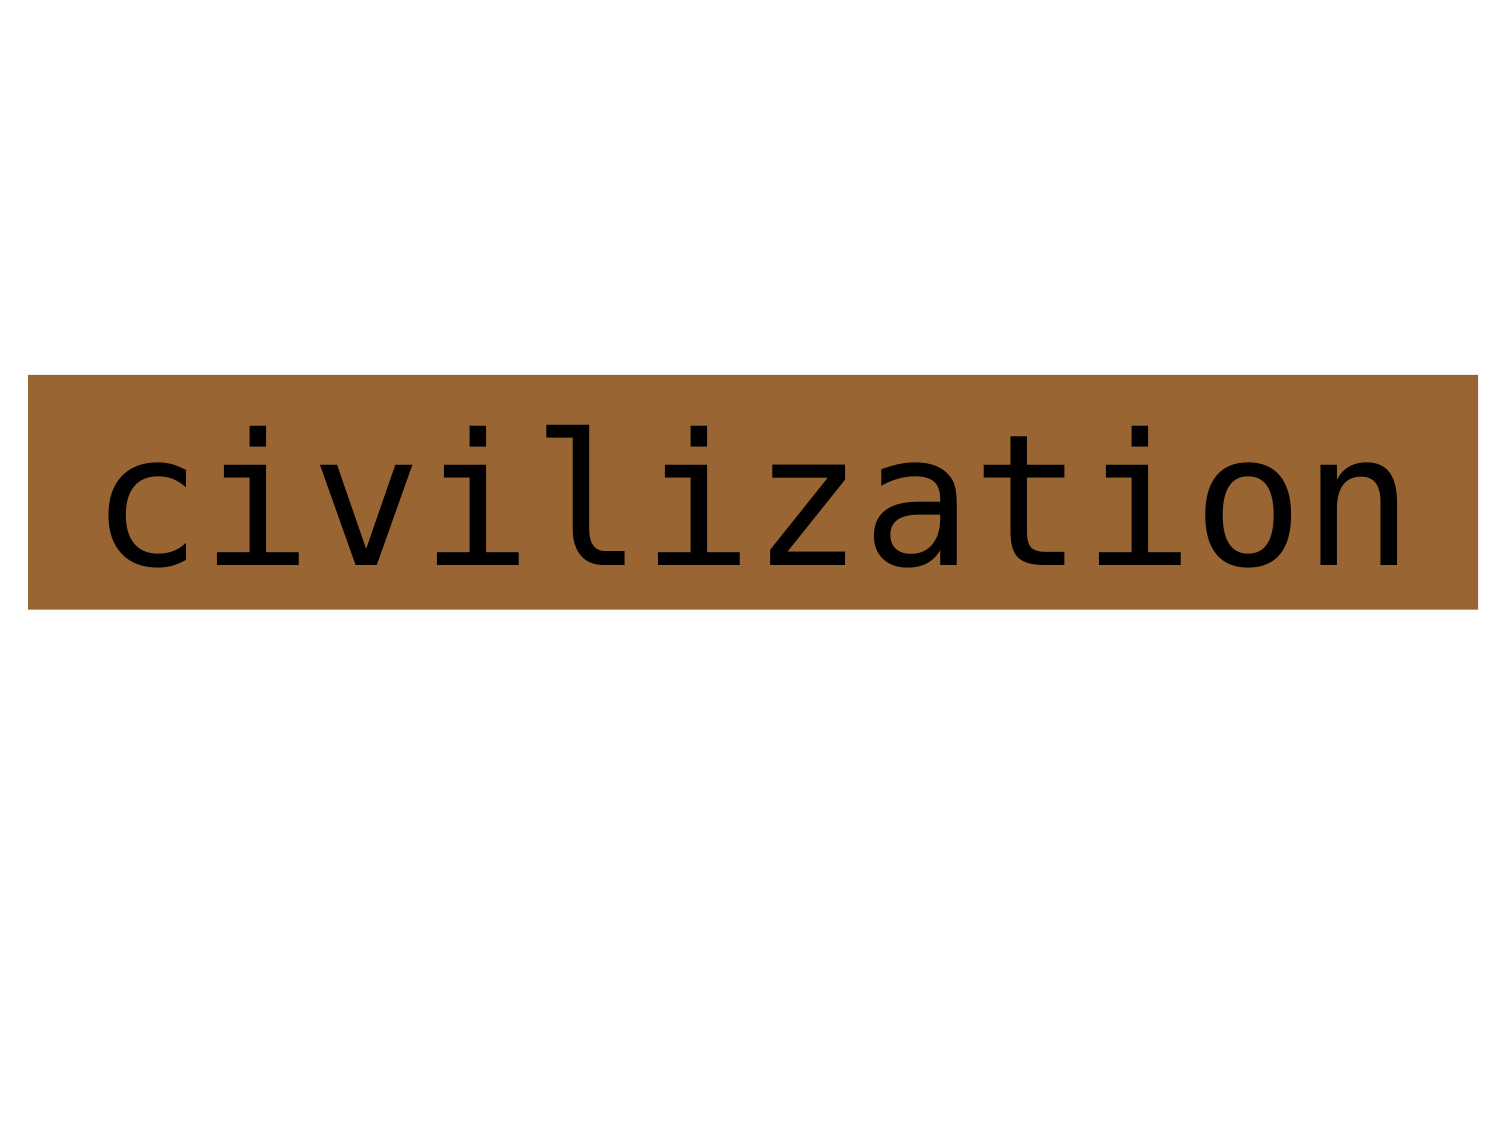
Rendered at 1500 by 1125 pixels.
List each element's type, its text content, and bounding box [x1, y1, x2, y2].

text_box civilization [28, 374, 1479, 610]
